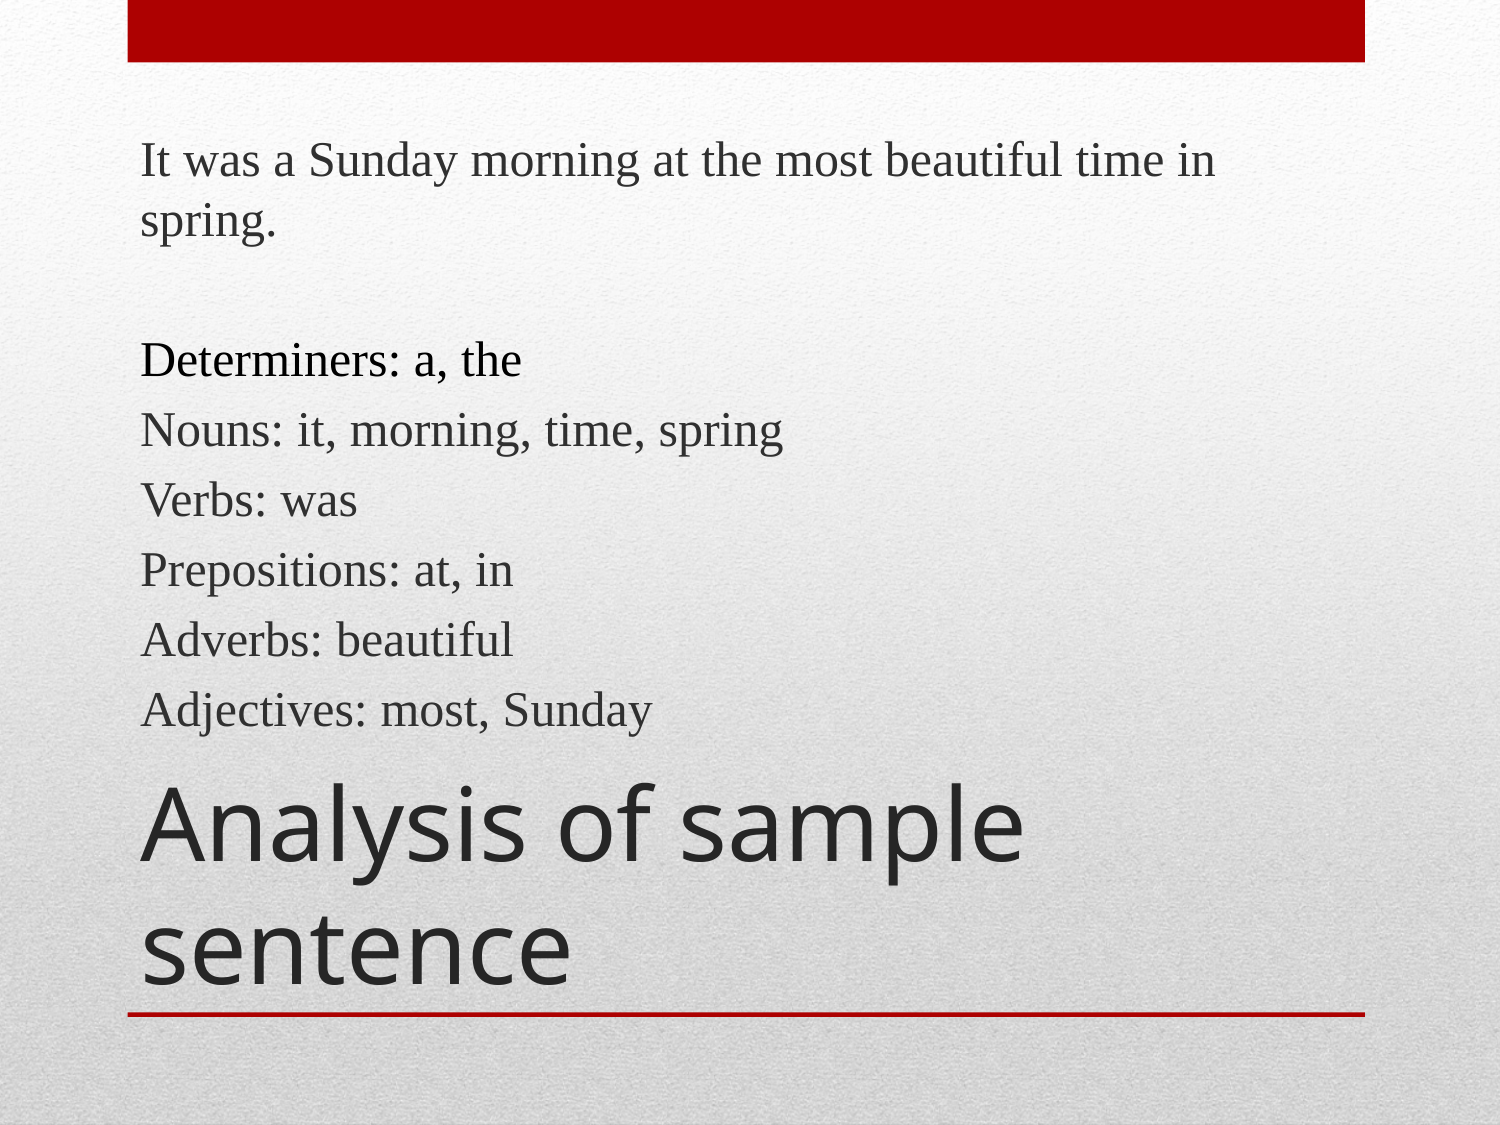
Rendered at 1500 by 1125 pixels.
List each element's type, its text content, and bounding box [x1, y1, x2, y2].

title Analysis of sample sentence [125, 750, 1377, 1013]
list It was a Sunday morning at the most beautiful time in spring. Determiners: a, the Nouns: it, morning, time, spring Verbs: was Prepositions: at, in Adverbs: beautiful Adjectives: most, Sunday [125, 112, 1363, 750]
